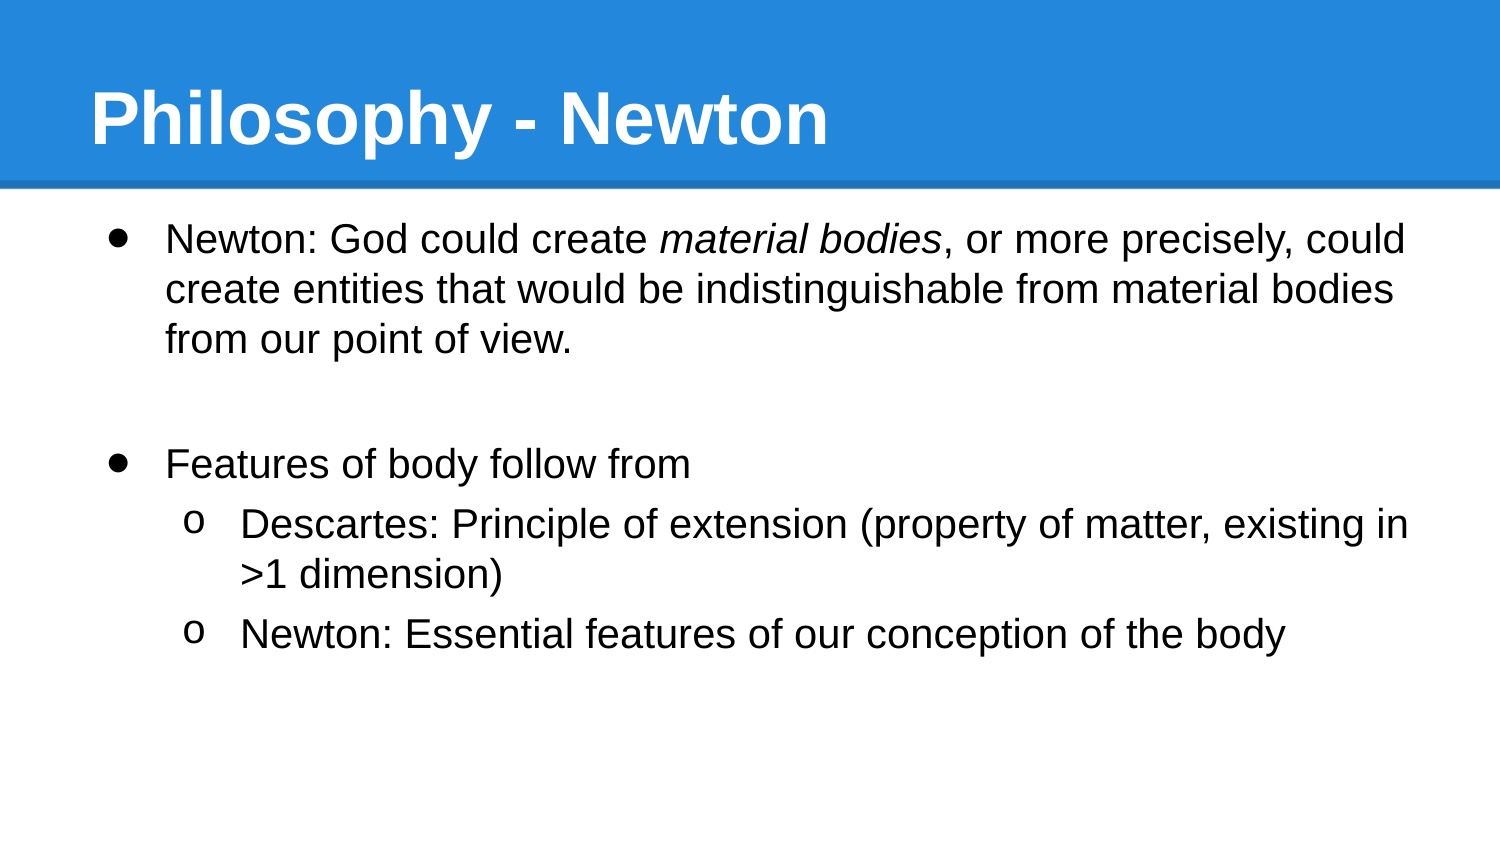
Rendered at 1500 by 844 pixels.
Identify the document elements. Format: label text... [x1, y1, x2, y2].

list Newton: God could create material bodies, or more precisely, could create entities that would be indistinguishable from material bodies from our point of view. Features of body follow from Descartes: Principle of extension (property of matter, existing in >1 dimension) Newton: Essential features of our conception of the body [75, 196, 1425, 808]
title Philosophy - Newton [75, 33, 1425, 175]
